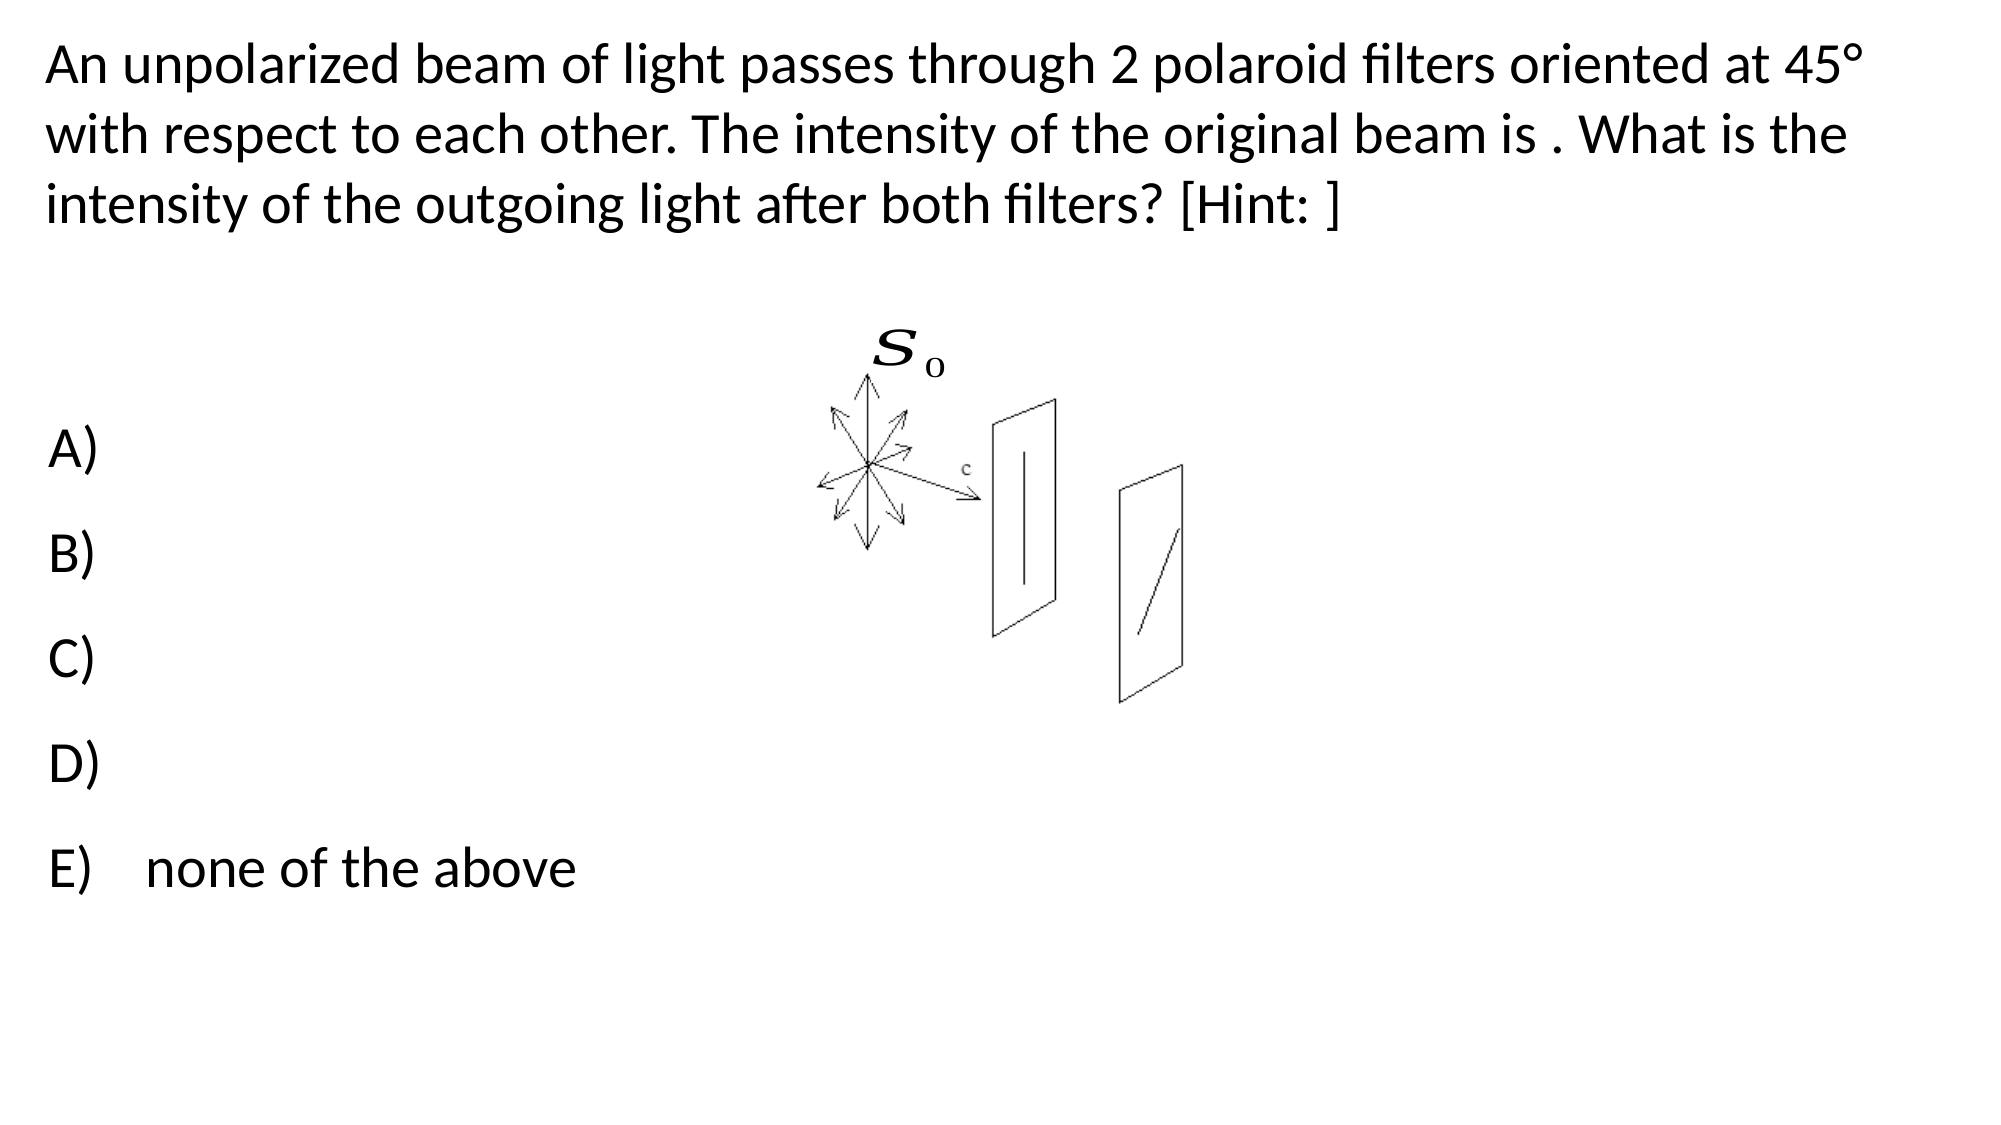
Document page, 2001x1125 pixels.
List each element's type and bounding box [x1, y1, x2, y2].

picture [767, 322, 1224, 740]
